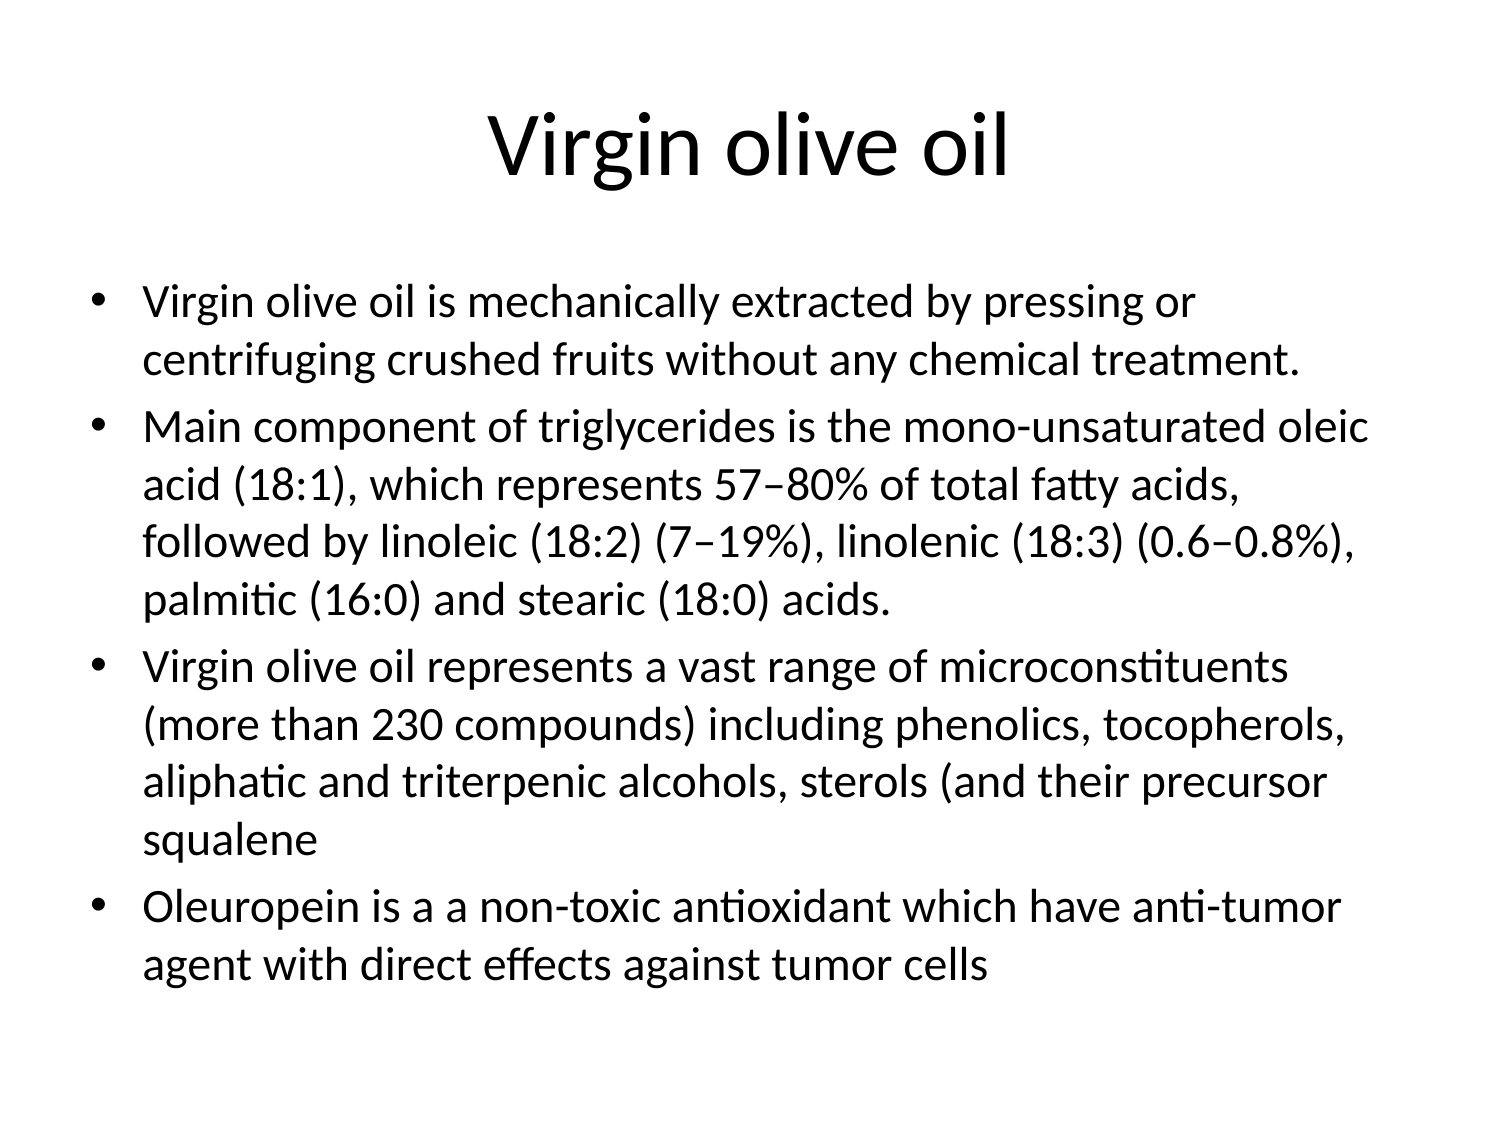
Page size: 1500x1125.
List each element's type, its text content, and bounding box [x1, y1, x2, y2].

list Virgin olive oil is mechanically extracted by pressing or centrifuging crushed fruits without any chemical treatment. Main component of triglycerides is the mono-unsaturated oleic acid (18:1), which represents 57–80% of total fatty acids, followed by linoleic (18:2) (7–19%), linolenic (18:3) (0.6–0.8%), palmitic (16:0) and stearic (18:0) acids. Virgin olive oil represents a vast range of microconstituents (more than 230 compounds) including phenolics, tocopherols, aliphatic and triterpenic alcohols, sterols (and their precursor squalene Oleuropein is a a non-toxic antioxidant which have anti-tumor agent with direct effects against tumor cells [75, 262, 1425, 1005]
title Virgin olive oil [75, 45, 1425, 233]
